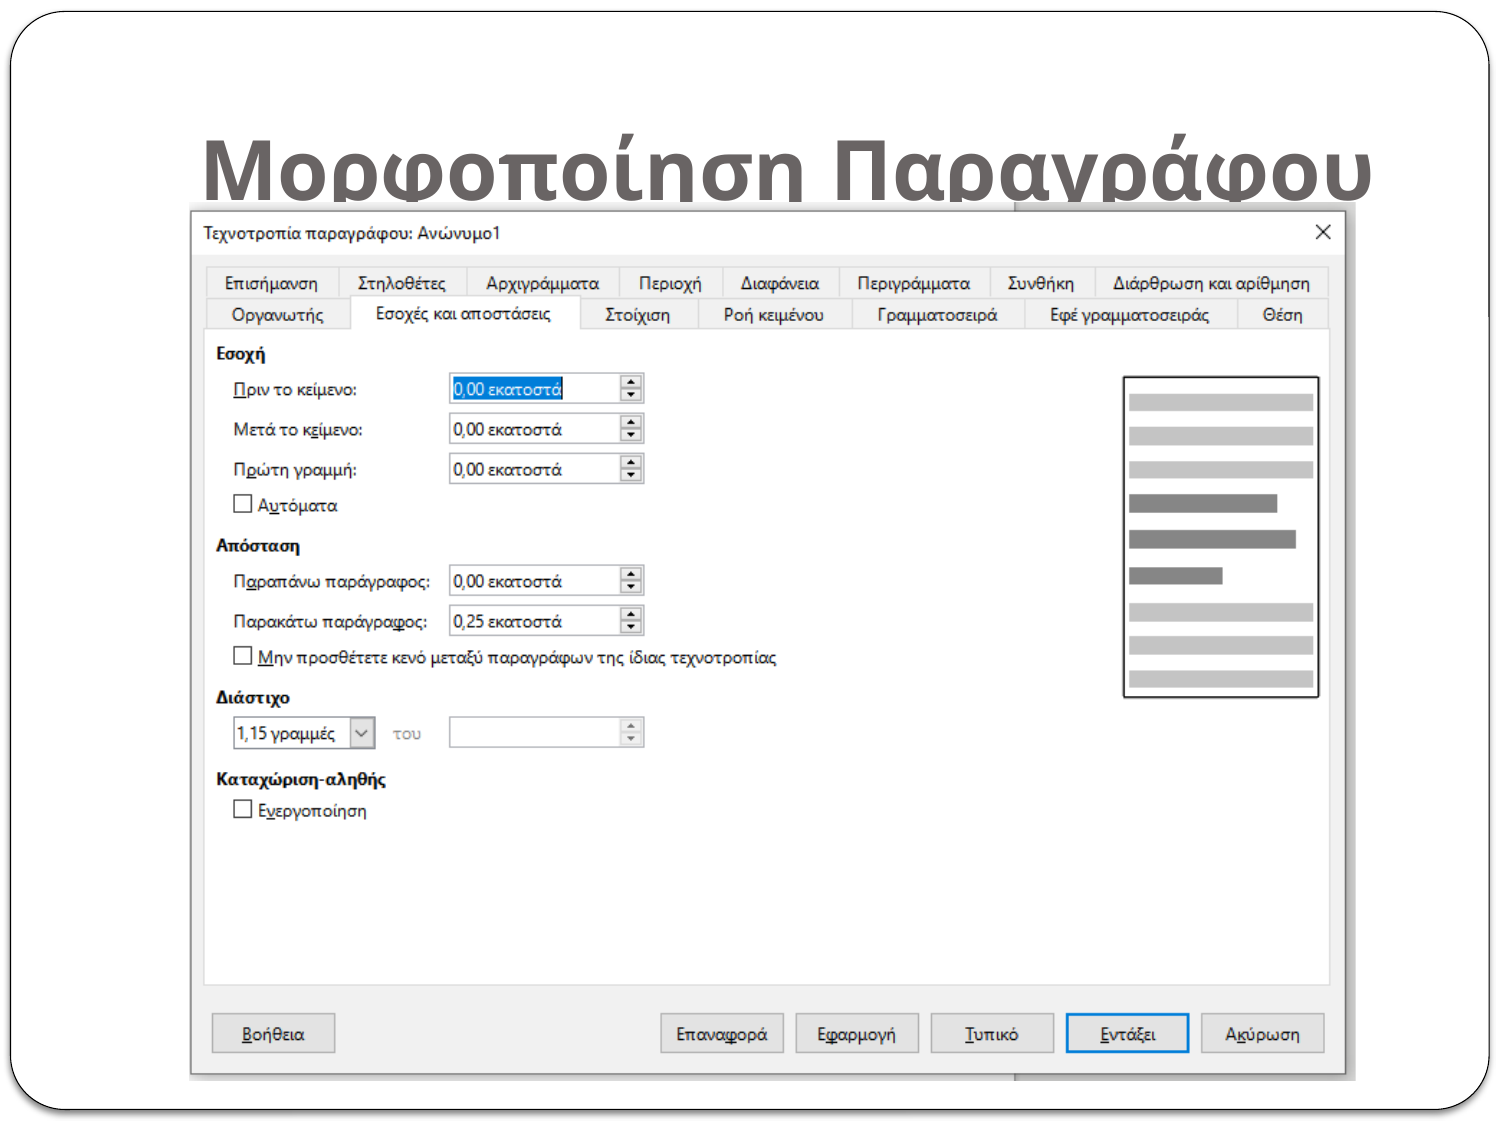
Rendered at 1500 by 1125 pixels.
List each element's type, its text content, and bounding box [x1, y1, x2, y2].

picture [188, 202, 1356, 1081]
title Μορφοποίηση Παραγράφου [150, 45, 1425, 233]
